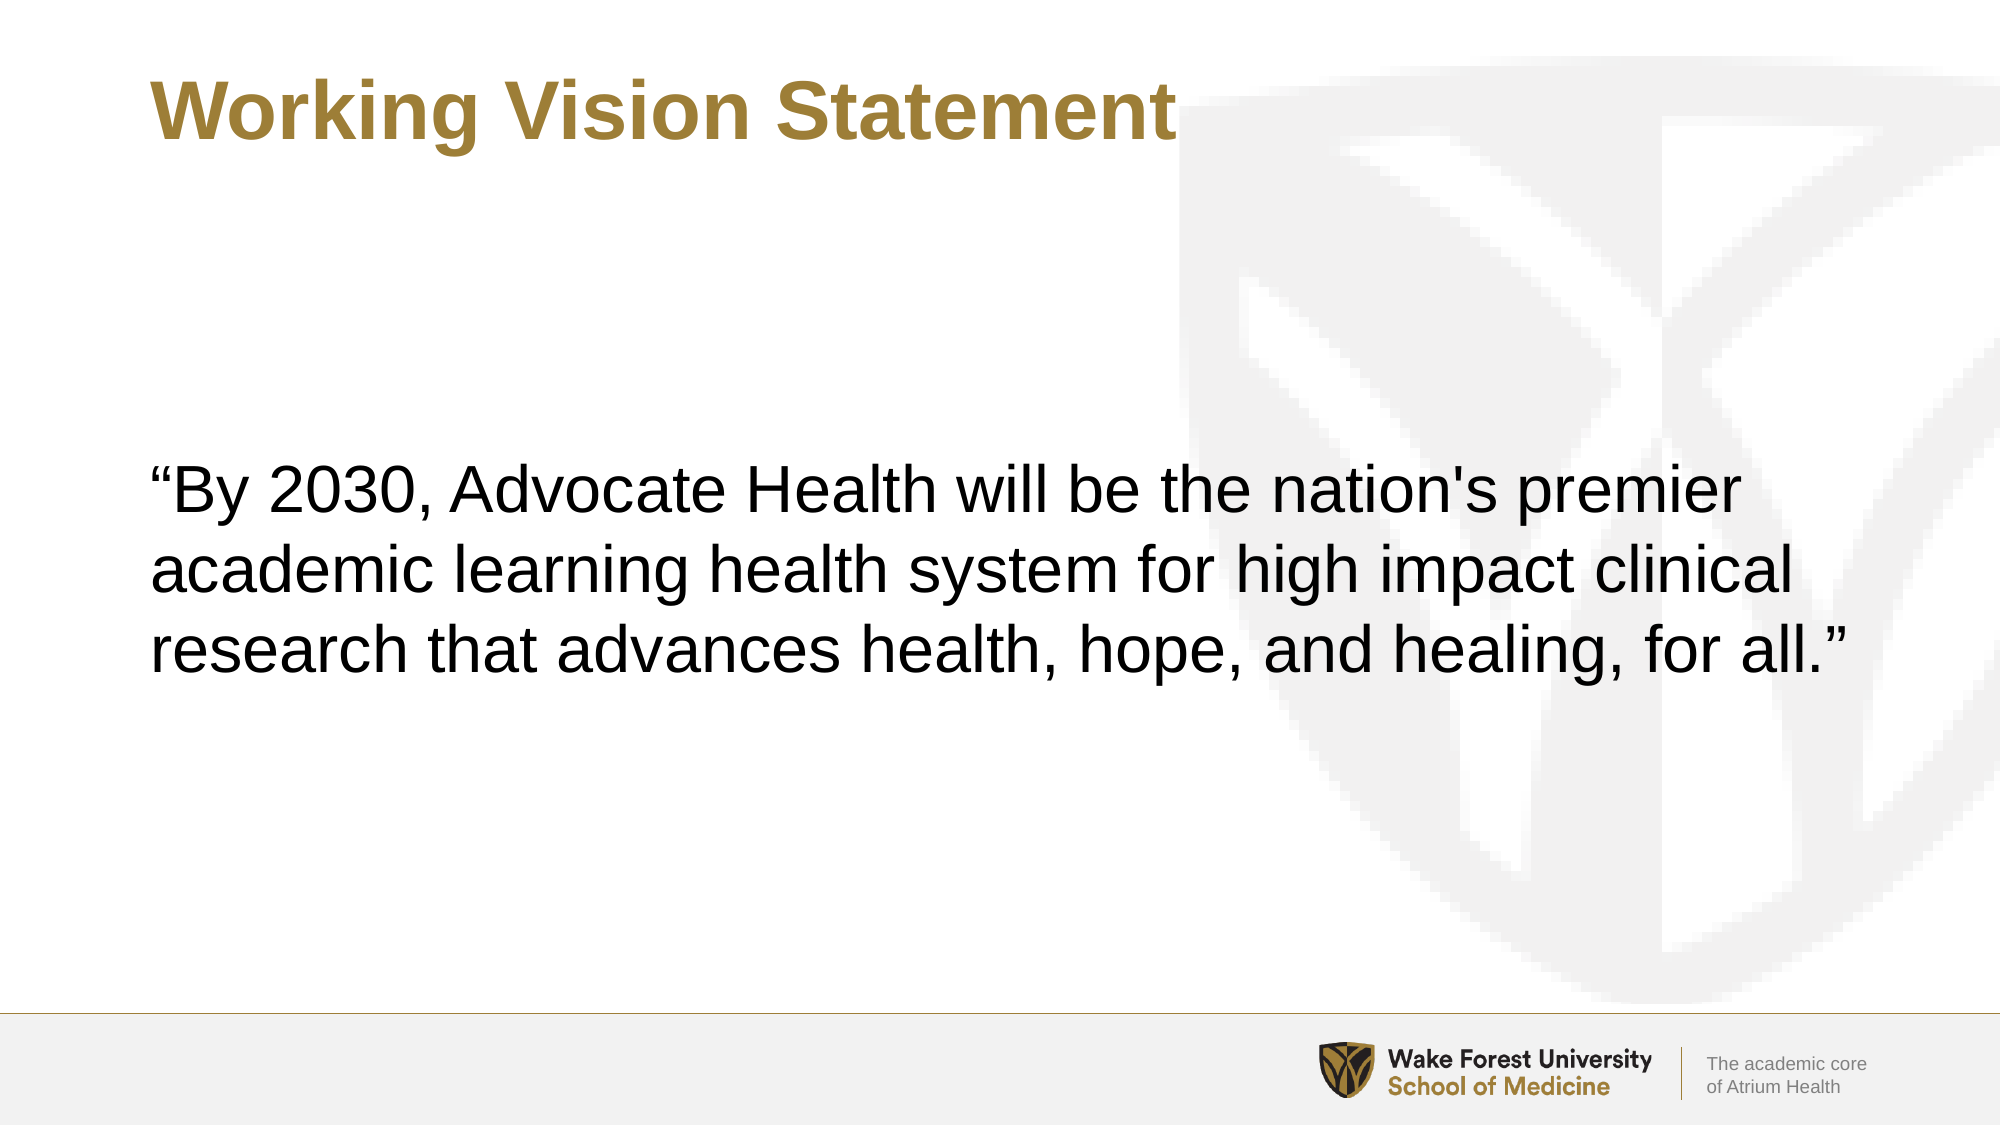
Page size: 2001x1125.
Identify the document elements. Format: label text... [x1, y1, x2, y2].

list “By 2030, Advocate Health will be the nation's premier academic learning health system for high impact clinical research that advances health, hope, and healing, for all.” [135, 224, 1879, 1009]
title Working Vision Statement [135, 60, 1879, 204]
picture [0, 0, 2001, 1125]
